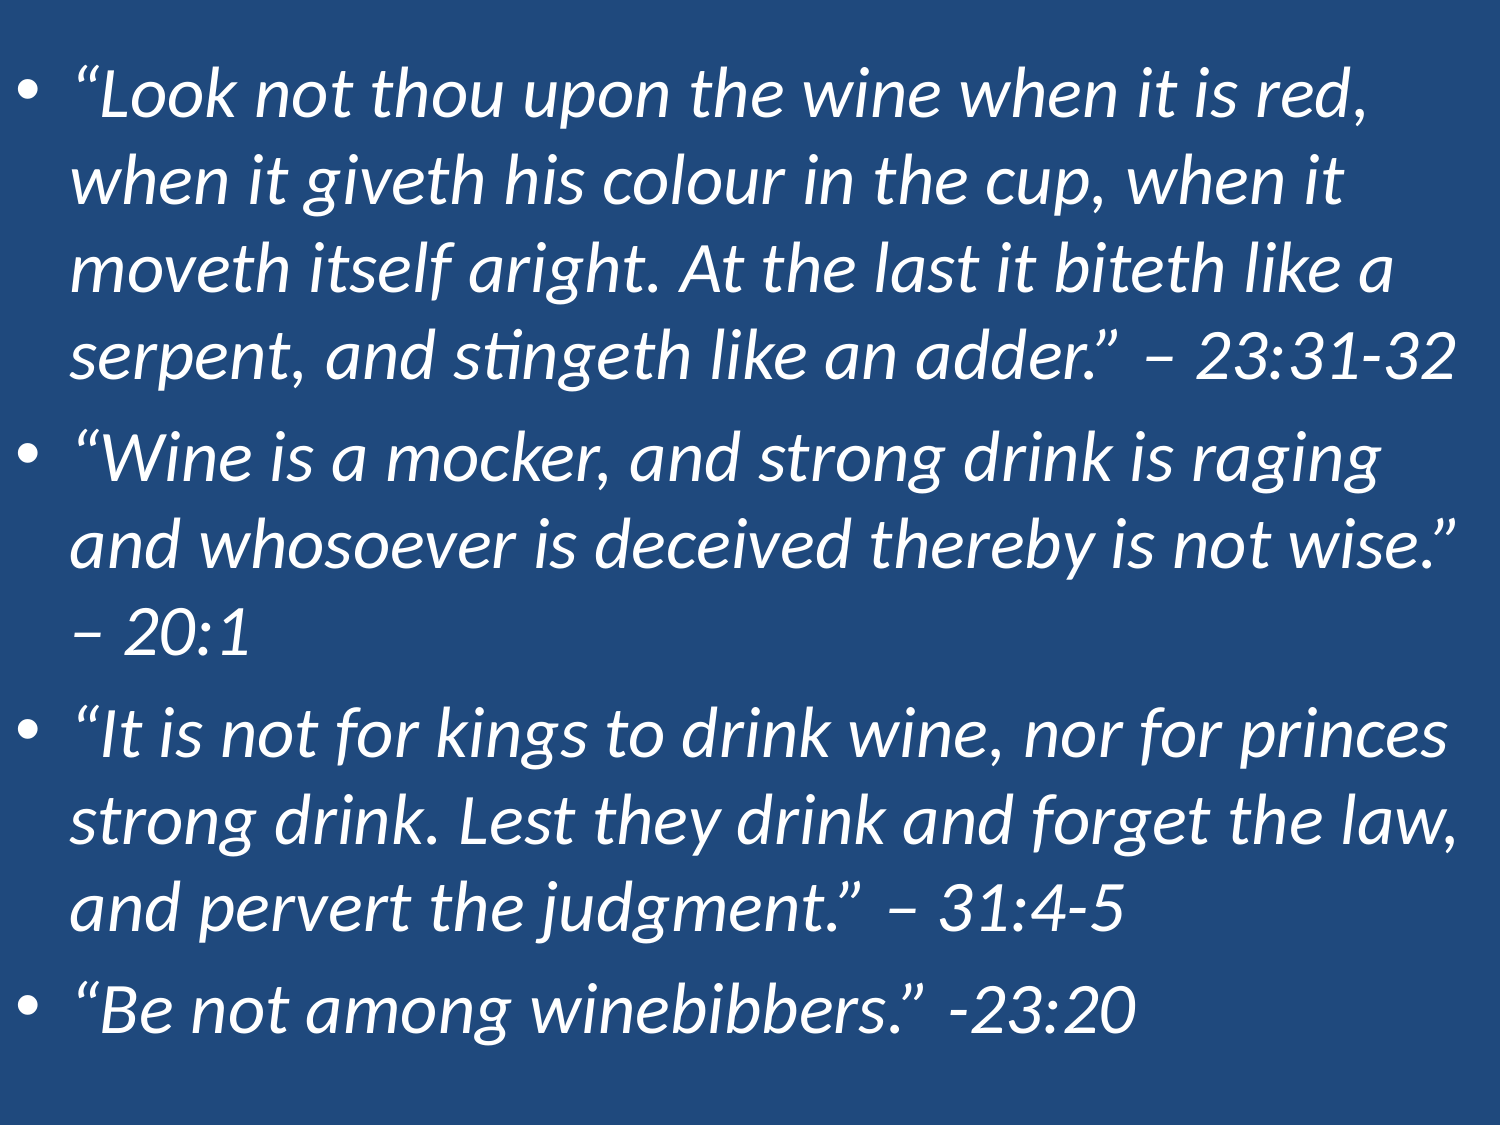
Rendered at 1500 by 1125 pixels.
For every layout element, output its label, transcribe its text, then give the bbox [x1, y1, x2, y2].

list “Look not thou upon the wine when it is red, when it giveth his colour in the cup, when it moveth itself aright. At the last it biteth like a serpent, and stingeth like an adder.” – 23:31-32 “Wine is a mocker, and strong drink is raging and whosoever is deceived thereby is not wise.” – 20:1 “It is not for kings to drink wine, nor for princes strong drink. Lest they drink and forget the law, and pervert the judgment.” – 31:4-5 “Be not among winebibbers.” -23:20 [0, 37, 1500, 1125]
